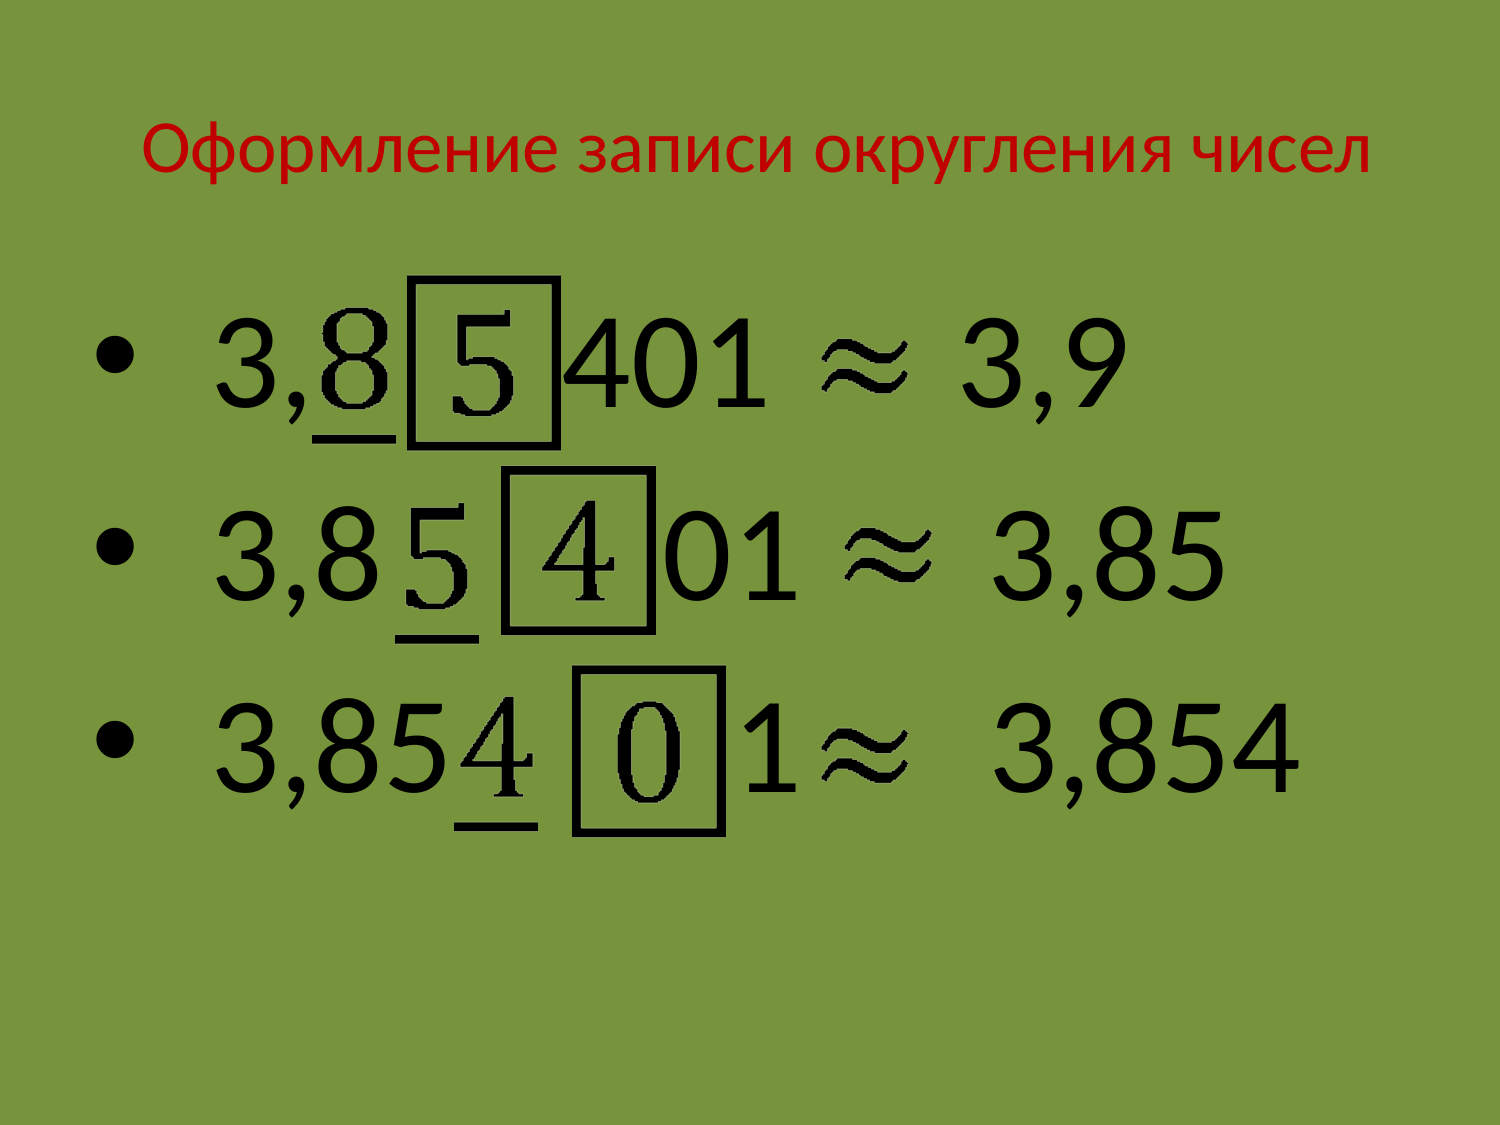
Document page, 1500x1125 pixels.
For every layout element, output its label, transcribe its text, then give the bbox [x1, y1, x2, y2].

text_box Оформление записи округления чисел [41, 89, 1400, 195]
list 3, 401 3,9 3,8 01 3,85 3,85 1 3,854 [76, 262, 1424, 1005]
picture [808, 266, 944, 859]
picture [312, 255, 727, 872]
